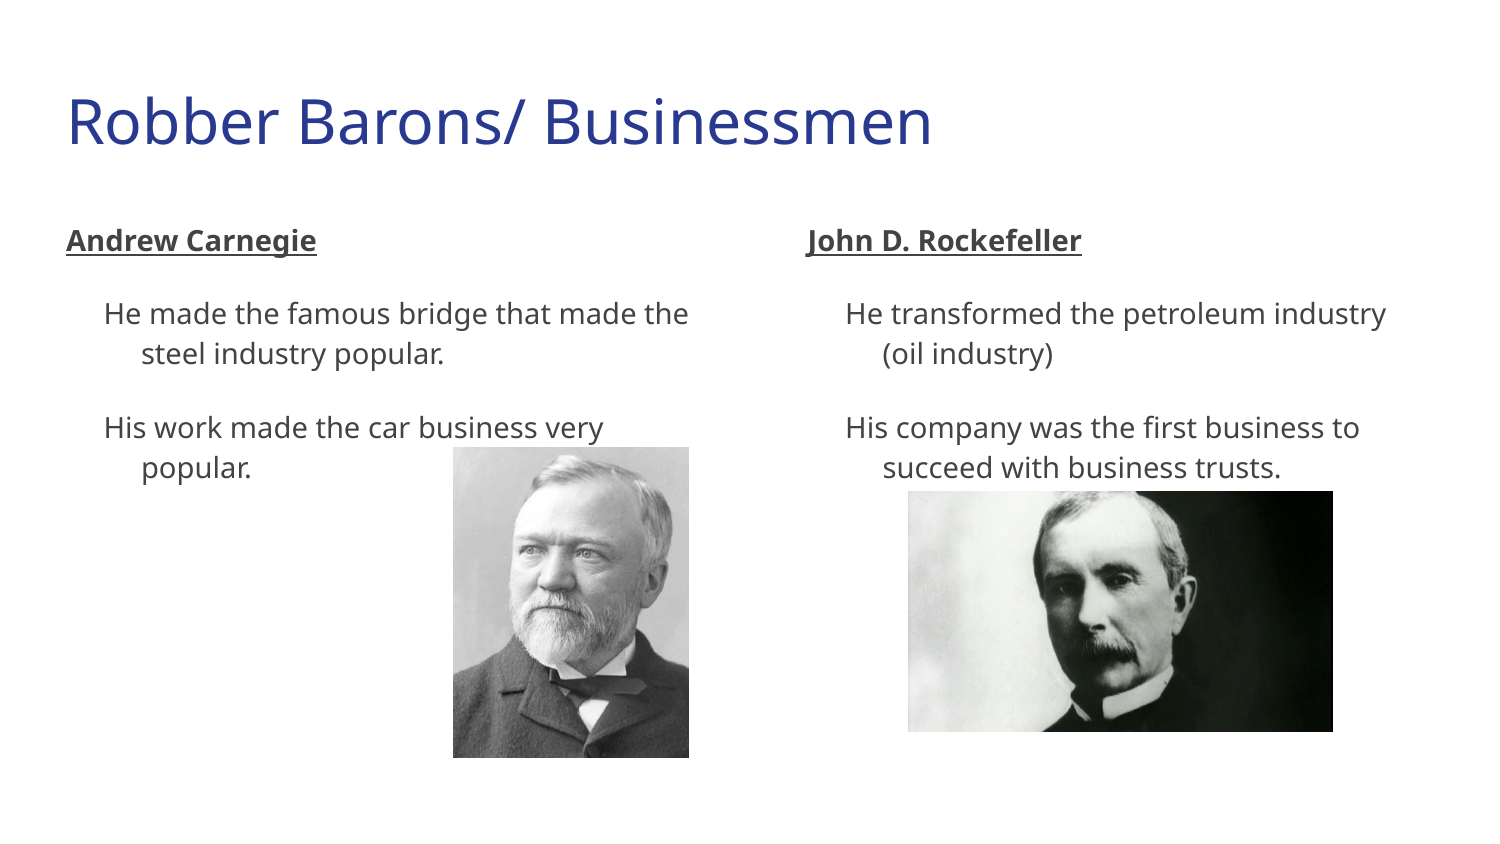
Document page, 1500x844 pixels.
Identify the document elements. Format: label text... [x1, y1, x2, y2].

picture [908, 491, 1333, 732]
list Andrew Carnegie He made the famous bridge that made the steel industry popular. His work made the car business very popular. [51, 201, 708, 750]
picture [453, 446, 690, 758]
title Robber Barons/ Businessmen [51, 67, 1449, 167]
list John D. Rockefeller He transformed the petroleum industry (oil industry) His company was the first business to succeed with business trusts. [792, 201, 1449, 750]
